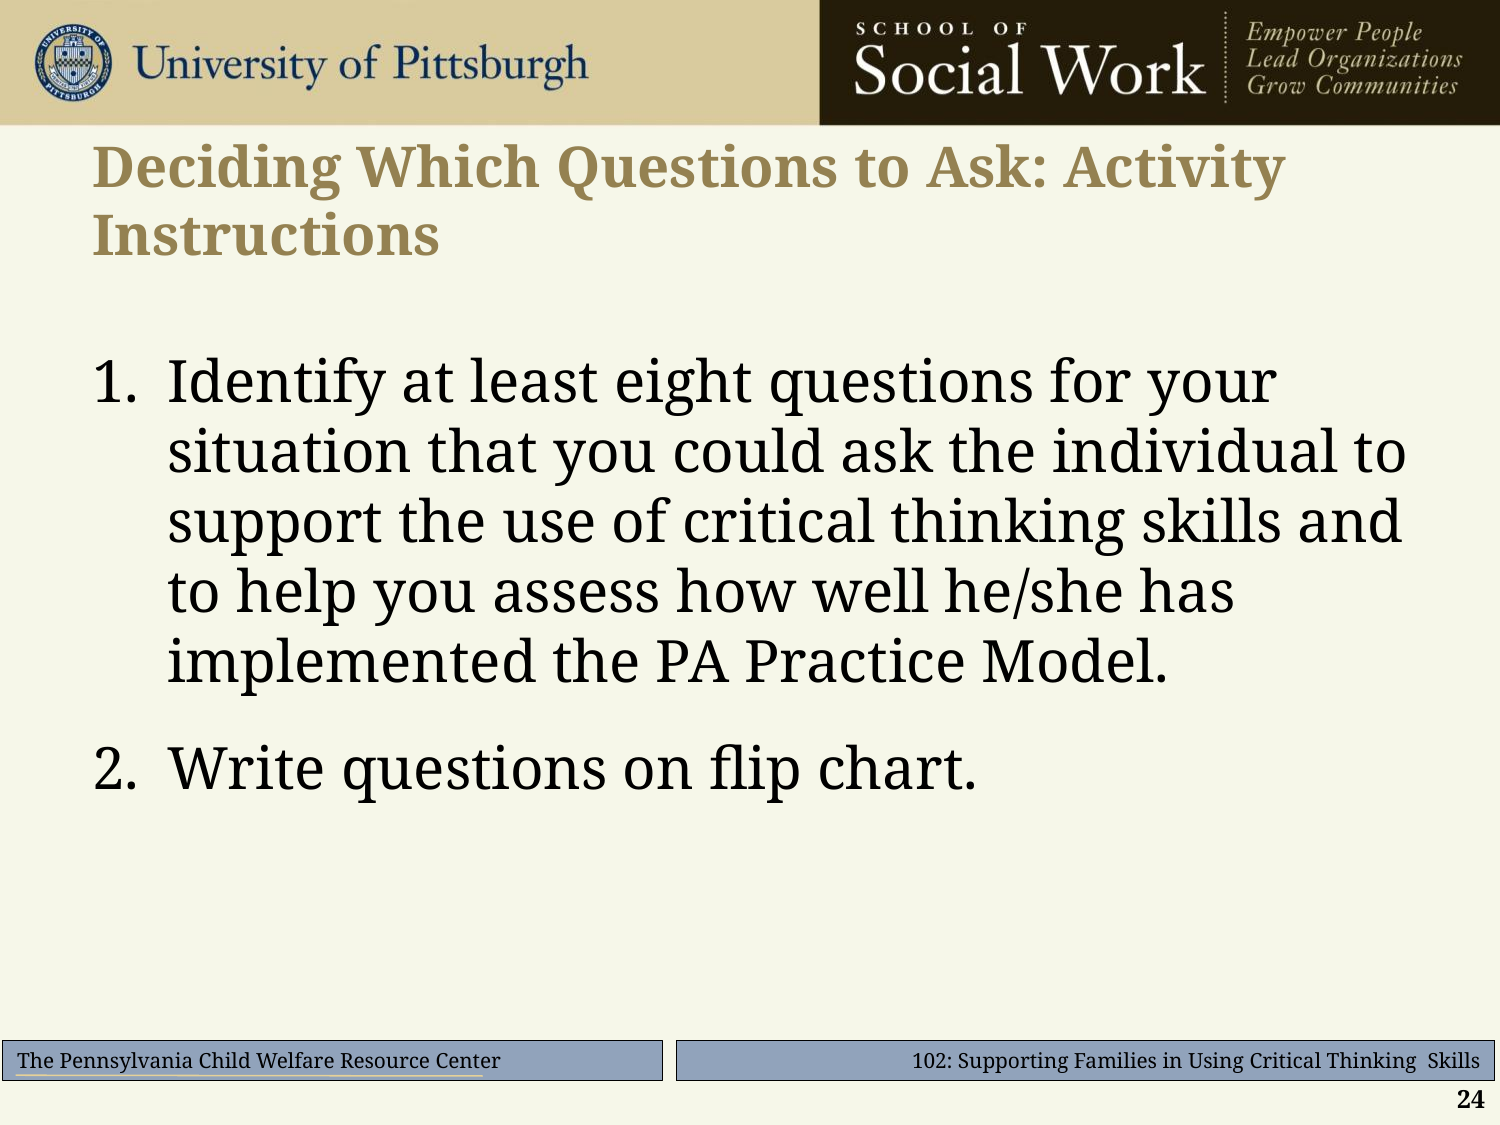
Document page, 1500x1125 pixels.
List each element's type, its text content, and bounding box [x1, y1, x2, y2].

slide_number 24 [1332, 1085, 1500, 1117]
list Identify at least eight questions for your situation that you could ask the individual to support the use of critical thinking skills and to help you assess how well he/she has implemented the PA Practice Model. Write questions on flip chart. [76, 336, 1431, 1017]
title Deciding Which Questions to Ask: Activity Instructions [76, 129, 1428, 269]
picture [0, 0, 1500, 1125]
